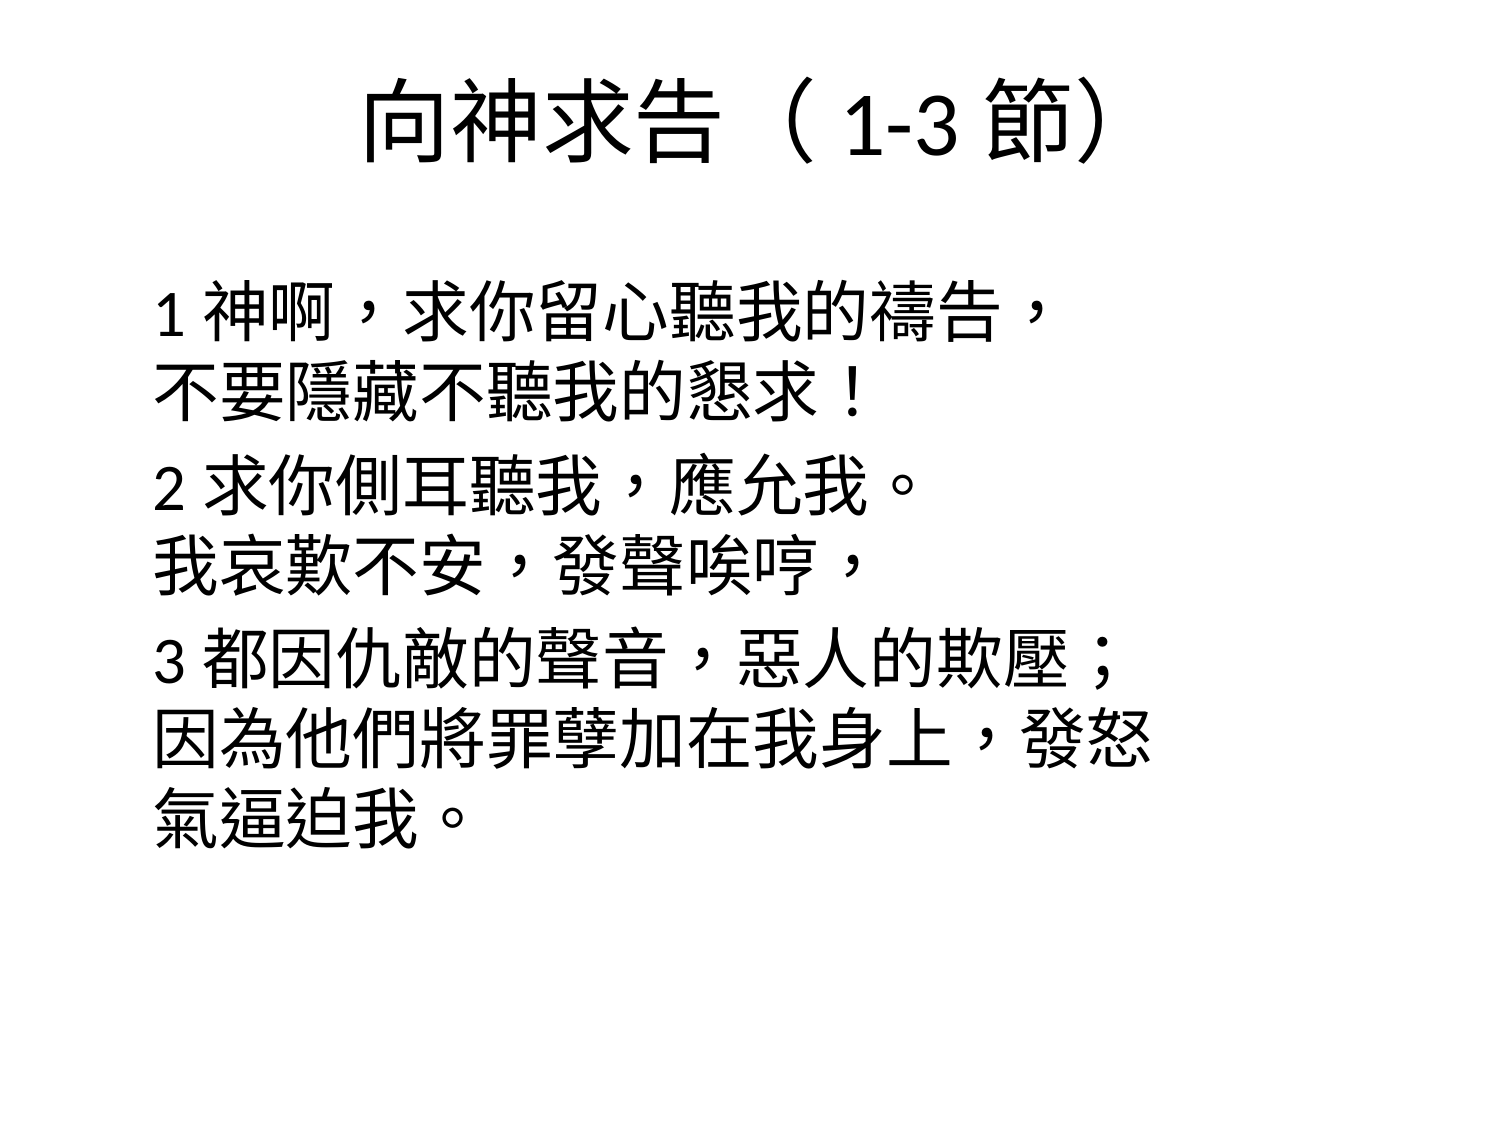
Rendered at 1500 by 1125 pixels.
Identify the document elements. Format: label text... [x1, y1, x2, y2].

list 1神啊，求你留心聽我的禱告， 不要隱藏不聽我的懇求！ 2求你側耳聽我，應允我。 我哀歎不安，發聲唉哼， 3都因仇敵的聲音，惡人的欺壓； 因為他們將罪孽加在我身上，發怒氣逼迫我。 [137, 262, 1225, 1005]
title 向神求告（1-3節） [275, 24, 1250, 213]
